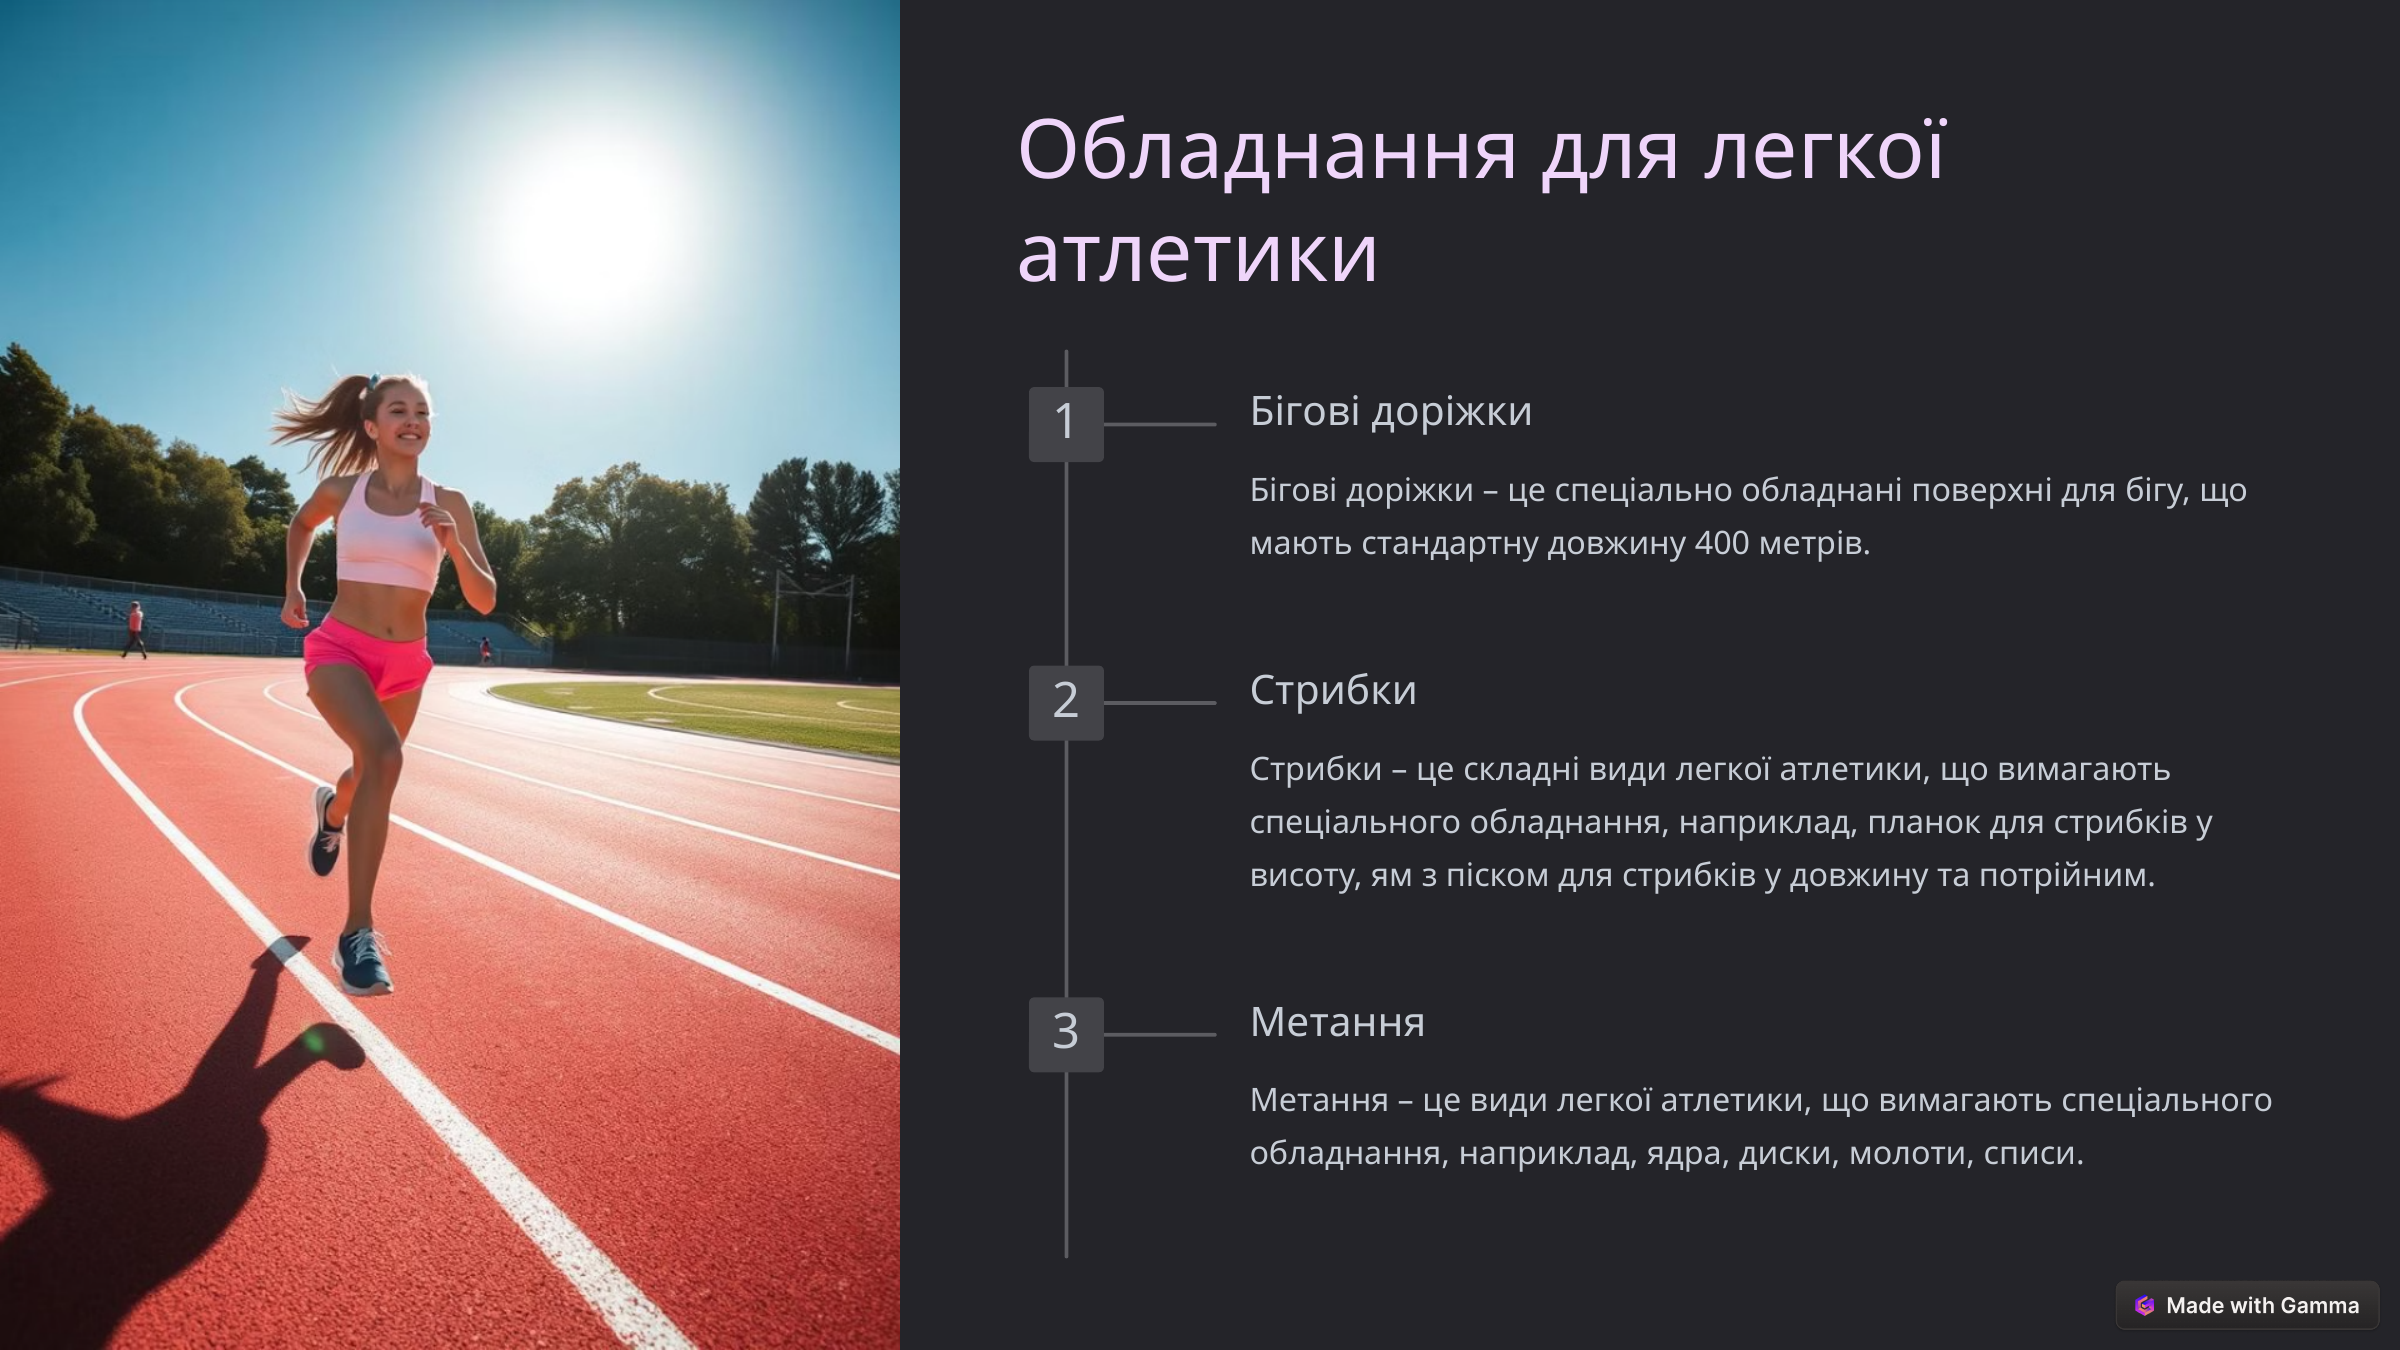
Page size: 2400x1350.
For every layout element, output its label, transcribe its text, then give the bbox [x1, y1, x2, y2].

text_box Стрибки [1249, 661, 1666, 714]
text_box Бігові доріжки – це спеціально обладнані поверхні для бігу, що мають стандартну довжину 400 метрів. [1249, 454, 2284, 562]
text_box Стрибки – це складні види легкої атлетики, що вимагають спеціального обладнання, наприклад, планок для стрибків у висоту, ям з піском для стрибків у довжину та потрійним. [1249, 733, 2284, 894]
text_box Бігові доріжки [1249, 382, 1666, 435]
text_box [1028, 387, 1104, 463]
text_box Обладнання для легкої атлетики [1016, 91, 2284, 300]
text_box [1064, 349, 1069, 387]
text_box 2 [1052, 678, 1081, 728]
picture [2106, 1271, 2389, 1339]
picture [0, 0, 900, 1350]
text_box Метання – це види легкої атлетики, що вимагають спеціального обладнання, наприклад, ядра, диски, молоти, списи. [1249, 1065, 2284, 1226]
text_box [1104, 701, 1217, 705]
text_box [1064, 1073, 1069, 1259]
text_box 3 [1052, 1009, 1081, 1060]
text_box [1064, 463, 1069, 665]
text_box [1028, 665, 1104, 741]
text_box 1 [1056, 399, 1077, 450]
text_box Метання [1249, 993, 1666, 1046]
text_box [1104, 1032, 1217, 1037]
text_box [1064, 741, 1069, 997]
text_box [1028, 997, 1104, 1073]
text_box [1104, 422, 1217, 427]
